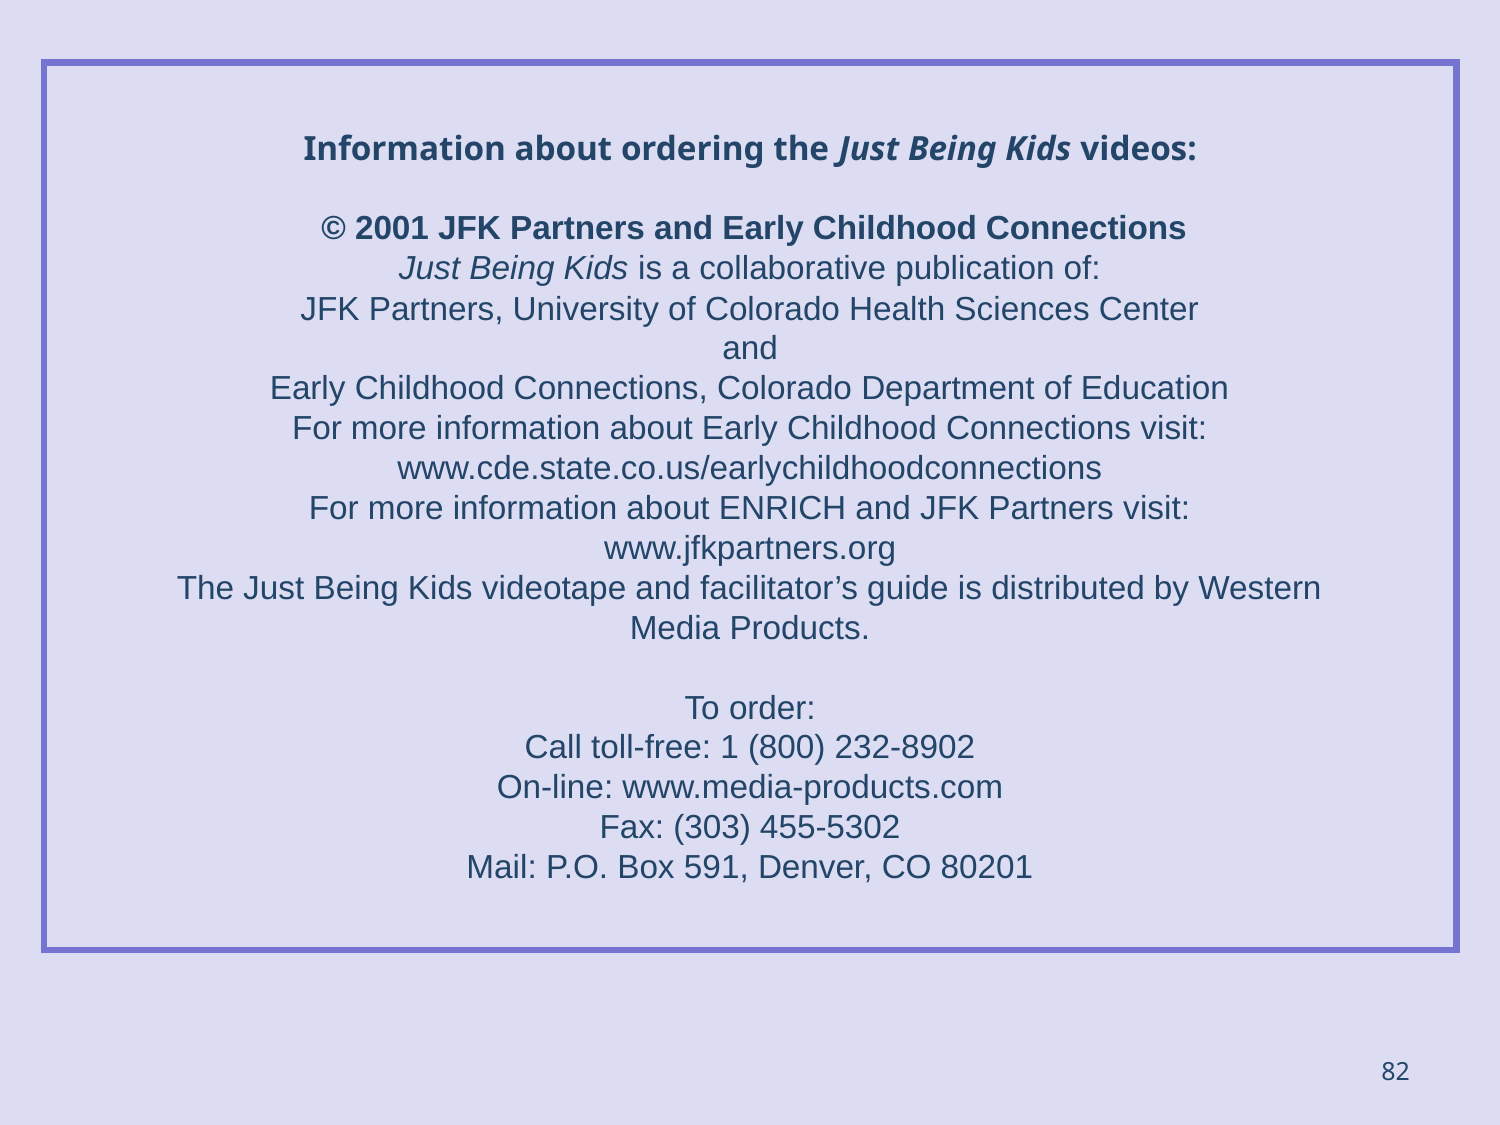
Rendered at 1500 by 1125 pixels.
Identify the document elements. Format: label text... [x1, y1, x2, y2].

slide_number 82 [1074, 1042, 1425, 1103]
text_box Information about ordering the Just Being Kids videos: © 2001 JFK Partners and Early Childhood Connections Just Being Kids is a collaborative publication of: JFK Partners, University of Colorado Health Sciences Center and Early Childhood Connections, Colorado Department of Education For more information about Early Childhood Connections visit: www.cde.state.co.us/earlychildhoodconnections For more information about ENRICH and JFK Partners visit: www.jfkpartners.org The Just Being Kids videotape and facilitator’s guide is distributed by Western Media Products. To order: Call toll-free: 1 (800) 232-8902 On-line: www.media-products.com Fax: (303) 455-5302 Mail: P.O. Box 591, Denver, CO 80201 [43, 62, 1457, 950]
